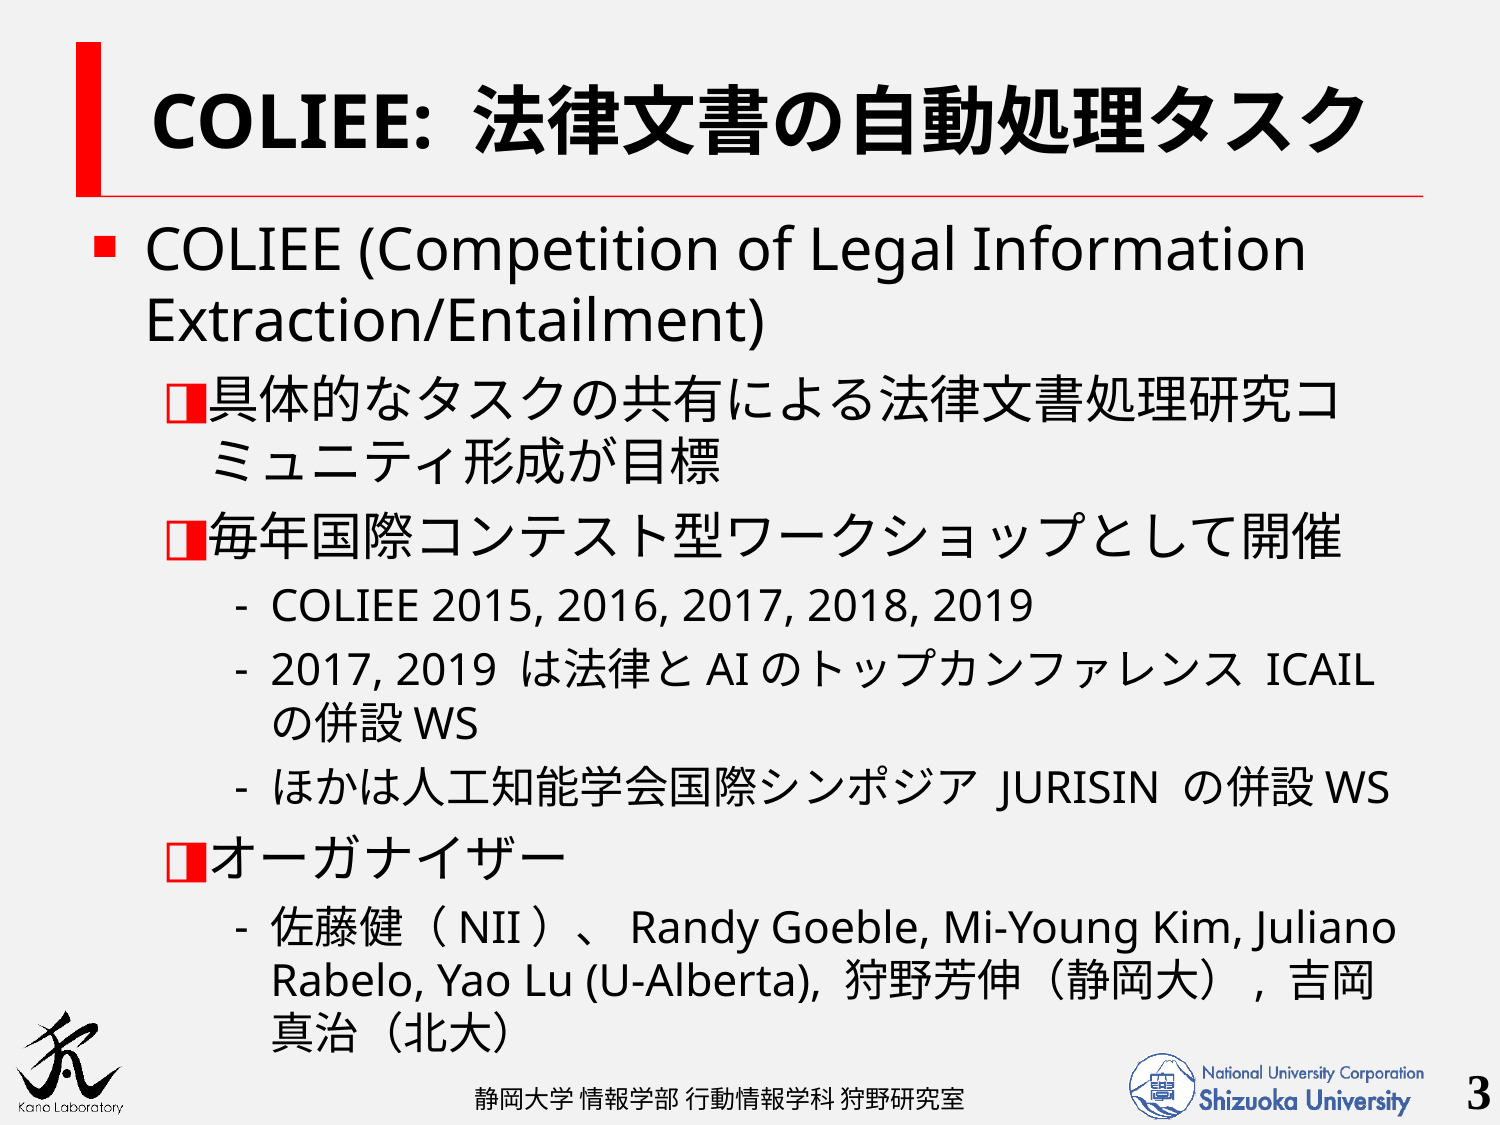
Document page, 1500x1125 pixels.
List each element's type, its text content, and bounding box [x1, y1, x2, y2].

list COLIEE (Competition of Legal Information Extraction/Entailment) 具体的なタスクの共有による法律文書処理研究コミュニティ形成が目標 毎年国際コンテスト型ワークショップとして開催 COLIEE 2015, 2016, 2017, 2018, 2019 2017, 2019 は法律とAIのトップカンファレンス ICAILの併設WS ほかは人工知能学会国際シンポジア JURISIN の併設WS オーガナイザー 佐藤健（NII）、Randy Goeble, Mi-Young Kim, Juliano Rabelo, Yao Lu (U-Alberta), 狩野芳伸（静岡大）, 吉岡真治（北大） [74, 203, 1426, 1083]
picture [1128, 1083, 1196, 1120]
slide_number 3 [1187, 1051, 1500, 1118]
title COLIEE: 法律文書の自動処理タスク [135, 42, 1426, 195]
picture [0, 980, 153, 1125]
